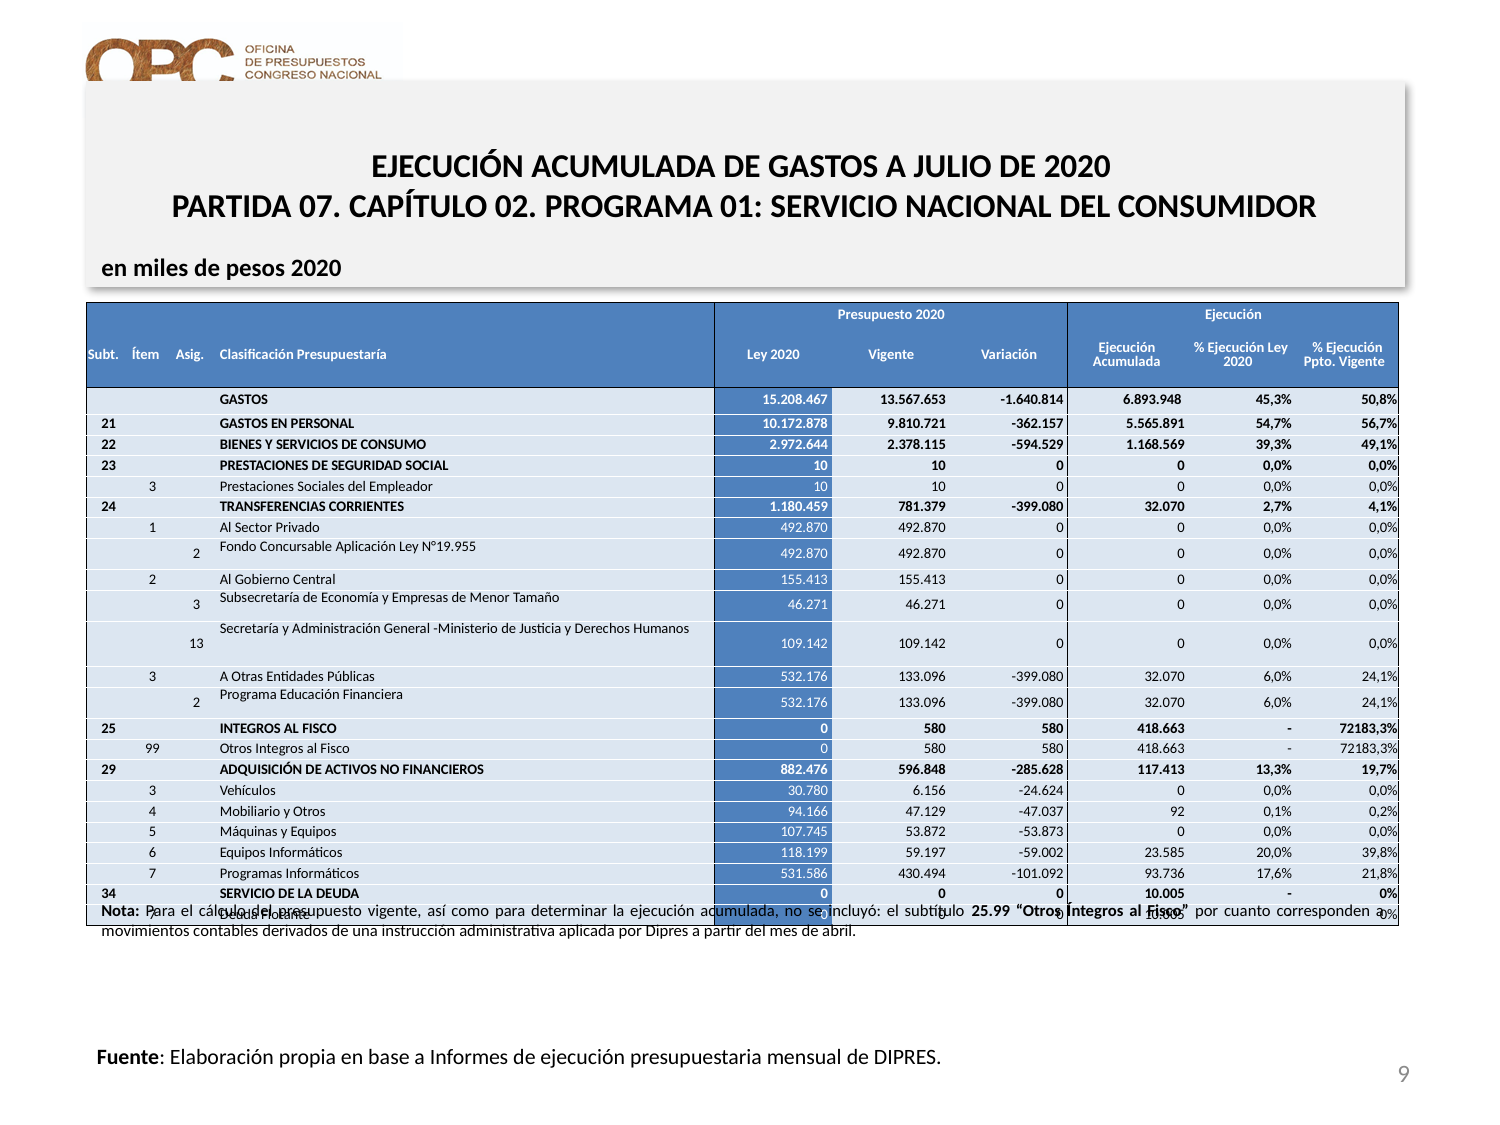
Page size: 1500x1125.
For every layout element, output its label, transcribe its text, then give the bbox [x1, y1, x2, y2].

table_cell 0 [832, 885, 950, 892]
table_cell [131, 498, 175, 517]
table_cell 25 [87, 719, 131, 739]
table_cell 418.663 [1068, 719, 1186, 739]
table_cell Vehículos [218, 781, 714, 801]
table_cell 0,0% [1186, 622, 1293, 666]
table_cell 2.378.115 [832, 436, 950, 455]
table_cell 0 [715, 740, 832, 759]
table_cell 2 [175, 688, 218, 718]
table_cell 1.168.569 [1068, 436, 1186, 455]
table_cell 10.005 [1068, 885, 1186, 892]
table_cell 39,3% [1186, 436, 1293, 455]
table_cell 0,0% [1186, 477, 1293, 497]
table_cell Fondo Concursable Aplicación Ley N°19.955 [218, 539, 714, 569]
table_cell 4 [131, 802, 175, 822]
table_cell 54,7% [1186, 415, 1293, 435]
table_cell 30.780 [715, 781, 832, 801]
table_cell 92 [1068, 802, 1186, 822]
table_cell [175, 740, 218, 759]
table_cell 1 [131, 518, 175, 538]
table_cell 0 [950, 622, 1067, 666]
table_cell 882.476 [715, 760, 832, 780]
table_cell 20,0% [1186, 843, 1293, 863]
table_cell 72183,3% [1293, 740, 1398, 759]
table_cell 0,0% [1293, 456, 1398, 476]
table_cell 580 [950, 719, 1067, 739]
table_cell [87, 823, 131, 842]
table_cell 0,2% [1293, 802, 1398, 822]
table_cell 0,0% [1186, 781, 1293, 801]
table_cell -399.080 [950, 667, 1067, 687]
table_cell 1.180.459 [715, 498, 832, 517]
table_cell 418.663 [1068, 740, 1186, 759]
table_cell 50,8% [1293, 388, 1398, 414]
table_header Presupuesto 2020 [715, 303, 1067, 323]
table_cell 21,8% [1293, 864, 1398, 884]
table_cell 3 [131, 477, 175, 497]
table_cell BIENES Y SERVICIOS DE CONSUMO [218, 436, 714, 455]
table_cell 492.870 [832, 539, 950, 569]
table_cell Otros Integros al Fisco [218, 740, 714, 759]
table_cell 6.893.948 [1068, 388, 1186, 414]
table_cell -59.002 [950, 843, 1067, 863]
table_cell 0 [1068, 570, 1186, 590]
table_cell [87, 539, 131, 569]
table_cell Equipos Informáticos [218, 843, 714, 863]
table_cell [175, 518, 218, 538]
table_header [87, 303, 131, 323]
table_cell Al Gobierno Central [218, 570, 714, 590]
table_cell [131, 885, 175, 892]
table_cell [87, 477, 131, 497]
table_cell 13,3% [1186, 760, 1293, 780]
table_cell [131, 539, 175, 569]
table_cell [175, 719, 218, 739]
table_cell 0,0% [1293, 622, 1398, 666]
table_cell 155.413 [832, 570, 950, 590]
table_cell 2 [131, 570, 175, 590]
table_cell GASTOS [218, 388, 714, 414]
table_cell TRANSFERENCIAS CORRIENTES [218, 498, 714, 517]
footer Fuente: Elaboración propia en base a Informes de ejecución presupuestaria mensual de DIPRES. [82, 1035, 1432, 1095]
table_header Ejecución [1068, 303, 1398, 323]
table_cell 53.872 [832, 823, 950, 842]
table_cell [87, 864, 131, 884]
table_cell 10 [715, 477, 832, 497]
table_header [131, 303, 175, 323]
table_cell 47.129 [832, 802, 950, 822]
table_cell [87, 843, 131, 863]
table_cell Clasificación Presupuestaría [218, 323, 714, 387]
table_cell [175, 781, 218, 801]
table_cell % Ejecución Ley 2020 [1186, 323, 1293, 387]
table_cell - [1186, 719, 1293, 739]
table_cell [87, 667, 131, 687]
table_cell 9.810.721 [832, 415, 950, 435]
table_cell [87, 688, 131, 718]
table_cell -362.157 [950, 415, 1067, 435]
table_cell [175, 802, 218, 822]
table_cell 6 [131, 843, 175, 863]
table_cell [87, 740, 131, 759]
table_cell [131, 415, 175, 435]
table_cell 10 [832, 456, 950, 476]
table_cell 6,0% [1186, 688, 1293, 718]
table_cell 0,0% [1186, 570, 1293, 590]
table_cell -47.037 [950, 802, 1067, 822]
table_cell A Otras Entidades Públicas [218, 667, 714, 687]
table_cell [87, 622, 131, 666]
table_cell 0 [950, 885, 1067, 892]
table_cell 0% [1293, 885, 1398, 892]
table_cell -1.640.814 [950, 388, 1067, 414]
table_cell 107.745 [715, 823, 832, 842]
table_cell Programa Educación Financiera [218, 688, 714, 718]
table_cell 580 [950, 740, 1067, 759]
table_cell 492.870 [715, 539, 832, 569]
table_cell 13 [175, 622, 218, 666]
table_cell 118.199 [715, 843, 832, 863]
table_cell 2 [175, 539, 218, 569]
table_cell [175, 570, 218, 590]
table_cell 0 [950, 518, 1067, 538]
table_cell 6,0% [1186, 667, 1293, 687]
table_cell Programas Informáticos [218, 864, 714, 884]
table_cell [175, 456, 218, 476]
table_cell 0 [1068, 781, 1186, 801]
table_cell 0 [715, 885, 832, 892]
table_cell 22 [87, 436, 131, 455]
table_cell 15.208.467 [715, 388, 832, 414]
table_cell 0,0% [1293, 570, 1398, 590]
table_cell [131, 436, 175, 455]
table_cell 39,8% [1293, 843, 1398, 863]
table_cell 21 [87, 415, 131, 435]
table_cell 2.972.644 [715, 436, 832, 455]
table_cell 0 [1068, 456, 1186, 476]
table_cell 59.197 [832, 843, 950, 863]
table_cell 24 [87, 498, 131, 517]
table_cell ADQUISICIÓN DE ACTIVOS NO FINANCIEROS [218, 760, 714, 780]
table_cell 155.413 [715, 570, 832, 590]
table_cell [175, 885, 218, 892]
table_cell 5.565.891 [1068, 415, 1186, 435]
table_cell 0,0% [1293, 823, 1398, 842]
table_cell 34 [87, 885, 131, 892]
table_cell 0 [950, 477, 1067, 497]
table_cell [175, 436, 218, 455]
table_cell - [1186, 885, 1293, 892]
table_cell 32.070 [1068, 667, 1186, 687]
table_cell 0,0% [1186, 823, 1293, 842]
table_header [175, 303, 218, 323]
table_cell [175, 415, 218, 435]
table_cell 0,0% [1293, 591, 1398, 621]
table_cell 2,7% [1186, 498, 1293, 517]
table_cell [87, 591, 131, 621]
table_cell 10 [832, 477, 950, 497]
table_cell 46.271 [715, 591, 832, 621]
table_cell [131, 760, 175, 780]
table_cell 0 [1068, 823, 1186, 842]
table_cell [131, 688, 175, 718]
table_cell 24,1% [1293, 688, 1398, 718]
table_cell % Ejecución Ppto. Vigente [1293, 323, 1398, 387]
table_cell 0 [950, 456, 1067, 476]
slide_number 9 [1074, 1042, 1425, 1103]
table_cell 109.142 [832, 622, 950, 666]
table_cell Al Sector Privado [218, 518, 714, 538]
table_cell 3 [131, 667, 175, 687]
picture [82, 22, 403, 118]
table_cell 32.070 [1068, 688, 1186, 718]
table_cell 4,1% [1293, 498, 1398, 517]
table_cell 781.379 [832, 498, 950, 517]
table_cell 133.096 [832, 667, 950, 687]
table_cell Vigente [832, 323, 950, 387]
table_cell 0 [1068, 477, 1186, 497]
table_cell [175, 498, 218, 517]
table_cell - [1186, 740, 1293, 759]
table_cell 532.176 [715, 667, 832, 687]
table_cell 0 [1068, 622, 1186, 666]
table_cell Prestaciones Sociales del Empleador [218, 477, 714, 497]
table_cell 531.586 [715, 864, 832, 884]
table_cell GASTOS EN PERSONAL [218, 415, 714, 435]
table_cell 492.870 [832, 518, 950, 538]
table_cell 0,0% [1293, 781, 1398, 801]
table_cell [131, 719, 175, 739]
table_cell 23 [87, 456, 131, 476]
table_cell 596.848 [832, 760, 950, 780]
table_cell [131, 622, 175, 666]
table_cell 117.413 [1068, 760, 1186, 780]
table_cell Mobiliario y Otros [218, 802, 714, 822]
table_cell 3 [131, 781, 175, 801]
table_cell 580 [832, 740, 950, 759]
table_cell 49,1% [1293, 436, 1398, 455]
table_cell Subsecretaría de Economía y Empresas de Menor Tamaño [218, 591, 714, 621]
table_cell [87, 518, 131, 538]
table_cell 6.156 [832, 781, 950, 801]
table_cell [175, 864, 218, 884]
text_box en miles de pesos 2020 [86, 243, 1405, 304]
table_cell PRESTACIONES DE SEGURIDAD SOCIAL [218, 456, 714, 476]
table_cell INTEGROS AL FISCO [218, 719, 714, 739]
table_cell 0 [950, 539, 1067, 569]
table_cell 0,0% [1186, 591, 1293, 621]
text_box Nota: Para el cálculo del presupuesto vigente, así como para determinar la ejecución acumulada, no se incluyó: el subtítulo 25.99 “Otros Íntegros al Fisco” por cuanto corresponden a movimientos contables derivados de una instrucción administrativa aplicada por Dipres a partir del mes de abril. [86, 892, 1399, 953]
table_cell 19,7% [1293, 760, 1398, 780]
table_cell Ejecución Acumulada [1068, 323, 1186, 387]
table_cell [87, 570, 131, 590]
table_cell [175, 477, 218, 497]
table_cell -285.628 [950, 760, 1067, 780]
table_cell 0,0% [1293, 539, 1398, 569]
table_cell 0 [950, 570, 1067, 590]
table_cell 0,1% [1186, 802, 1293, 822]
table_cell SERVICIO DE LA DEUDA [218, 885, 714, 892]
table_cell 3 [175, 591, 218, 621]
table_cell 93.736 [1068, 864, 1186, 884]
table_cell 109.142 [715, 622, 832, 666]
table_cell [131, 456, 175, 476]
table_cell -101.092 [950, 864, 1067, 884]
table_cell 10 [715, 456, 832, 476]
table_cell 0,0% [1293, 477, 1398, 497]
table_cell [131, 388, 175, 414]
table_cell Ítem [131, 323, 175, 387]
table_cell [175, 823, 218, 842]
table_cell Subt. [87, 323, 131, 387]
table_cell 0 [1068, 539, 1186, 569]
table_cell 10.172.878 [715, 415, 832, 435]
table_cell 24,1% [1293, 667, 1398, 687]
table_cell [131, 591, 175, 621]
table_cell -594.529 [950, 436, 1067, 455]
table_cell 580 [832, 719, 950, 739]
table_cell Asig. [175, 323, 218, 387]
table_cell 46.271 [832, 591, 950, 621]
table_cell [87, 388, 131, 414]
table_cell 13.567.653 [832, 388, 950, 414]
table_cell 45,3% [1186, 388, 1293, 414]
table_cell [175, 843, 218, 863]
table_cell 7 [131, 864, 175, 884]
table_cell 0,0% [1186, 539, 1293, 569]
table_cell -53.873 [950, 823, 1067, 842]
table_cell 32.070 [1068, 498, 1186, 517]
table_cell -399.080 [950, 688, 1067, 718]
table_cell [175, 667, 218, 687]
table_cell 56,7% [1293, 415, 1398, 435]
table_cell 17,6% [1186, 864, 1293, 884]
table_cell [175, 388, 218, 414]
table_cell [175, 760, 218, 780]
table_cell 0 [950, 591, 1067, 621]
table_cell 0 [1068, 518, 1186, 538]
table_cell Ley 2020 [715, 323, 832, 387]
table_cell 0 [715, 719, 832, 739]
table_cell 0,0% [1186, 518, 1293, 538]
table_cell 0 [1068, 591, 1186, 621]
table_cell 5 [131, 823, 175, 842]
table_cell -399.080 [950, 498, 1067, 517]
table_cell [87, 802, 131, 822]
table_cell 29 [87, 760, 131, 780]
table_cell 133.096 [832, 688, 950, 718]
table_cell Máquinas y Equipos [218, 823, 714, 842]
title EJECUCIÓN ACUMULADA DE GASTOS A JULIO DE 2020 PARTIDA 07. CAPÍTULO 02. PROGRAMA 01: SERVICIO NACIONAL DEL CONSUMIDOR [86, 82, 1405, 243]
table_cell Secretaría y Administración General -Ministerio de Justicia y Derechos Humanos [218, 622, 714, 666]
table_cell -24.624 [950, 781, 1067, 801]
table_cell [87, 781, 131, 801]
table_cell 72183,3% [1293, 719, 1398, 739]
table_cell 532.176 [715, 688, 832, 718]
table_cell 0,0% [1186, 456, 1293, 476]
table_cell Variación [950, 323, 1067, 387]
table_header [218, 303, 714, 323]
table_cell 430.494 [832, 864, 950, 884]
table_cell 492.870 [715, 518, 832, 538]
table_cell 0,0% [1293, 518, 1398, 538]
table_cell 94.166 [715, 802, 832, 822]
table_cell 99 [131, 740, 175, 759]
table_cell 23.585 [1068, 843, 1186, 863]
